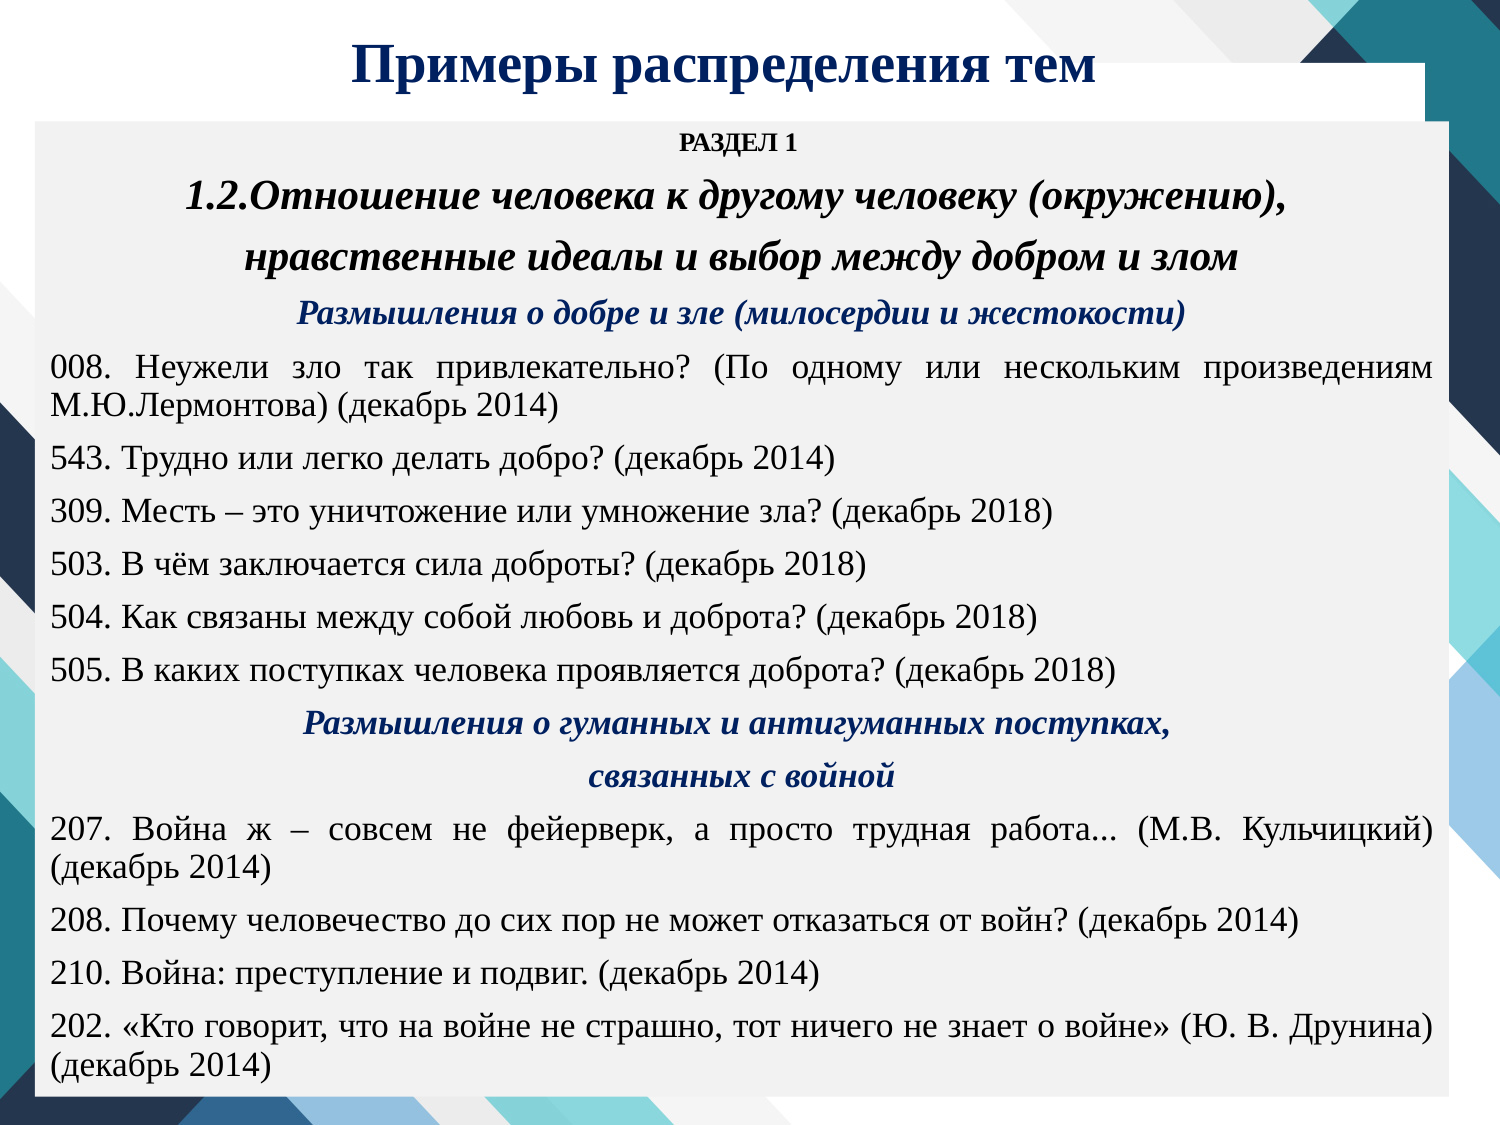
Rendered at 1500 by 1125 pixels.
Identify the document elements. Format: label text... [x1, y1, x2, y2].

list РАЗДЕЛ 1 1.2.Отношение человека к другому человеку (окружению), нравственные идеалы и выбор между добром и злом Размышления о добре и зле (милосердии и жестокости) 008. Неужели зло так привлекательно? (По одному или нескольким произведениям М.Ю.Лермонтова) (декабрь 2014) 543. Трудно или легко делать добро? (декабрь 2014) 309. Месть – это уничтожение или умножение зла? (декабрь 2018) 503. В чём заключается сила доброты? (декабрь 2018) 504. Как связаны между собой любовь и доброта? (декабрь 2018) 505. В каких поступках человека проявляется доброта? (декабрь 2018) Размышления о гуманных и антигуманных поступках, связанных с войной 207. Война ж – совсем не фейерверк, а просто трудная работа... (М.В. Кульчицкий) (декабрь 2014) 208. Почему человечество до сих пор не может отказаться от войн? (декабрь 2014) 210. Война: преступление и подвиг. (декабрь 2014) 202. «Кто говорит, что на войне не страшно, тот ничего не знает о войне» (Ю. В. Друнина) (декабрь 2014) [34, 121, 1449, 1097]
picture [0, 0, 1500, 1125]
title Примеры распределения тем [76, 26, 1371, 103]
